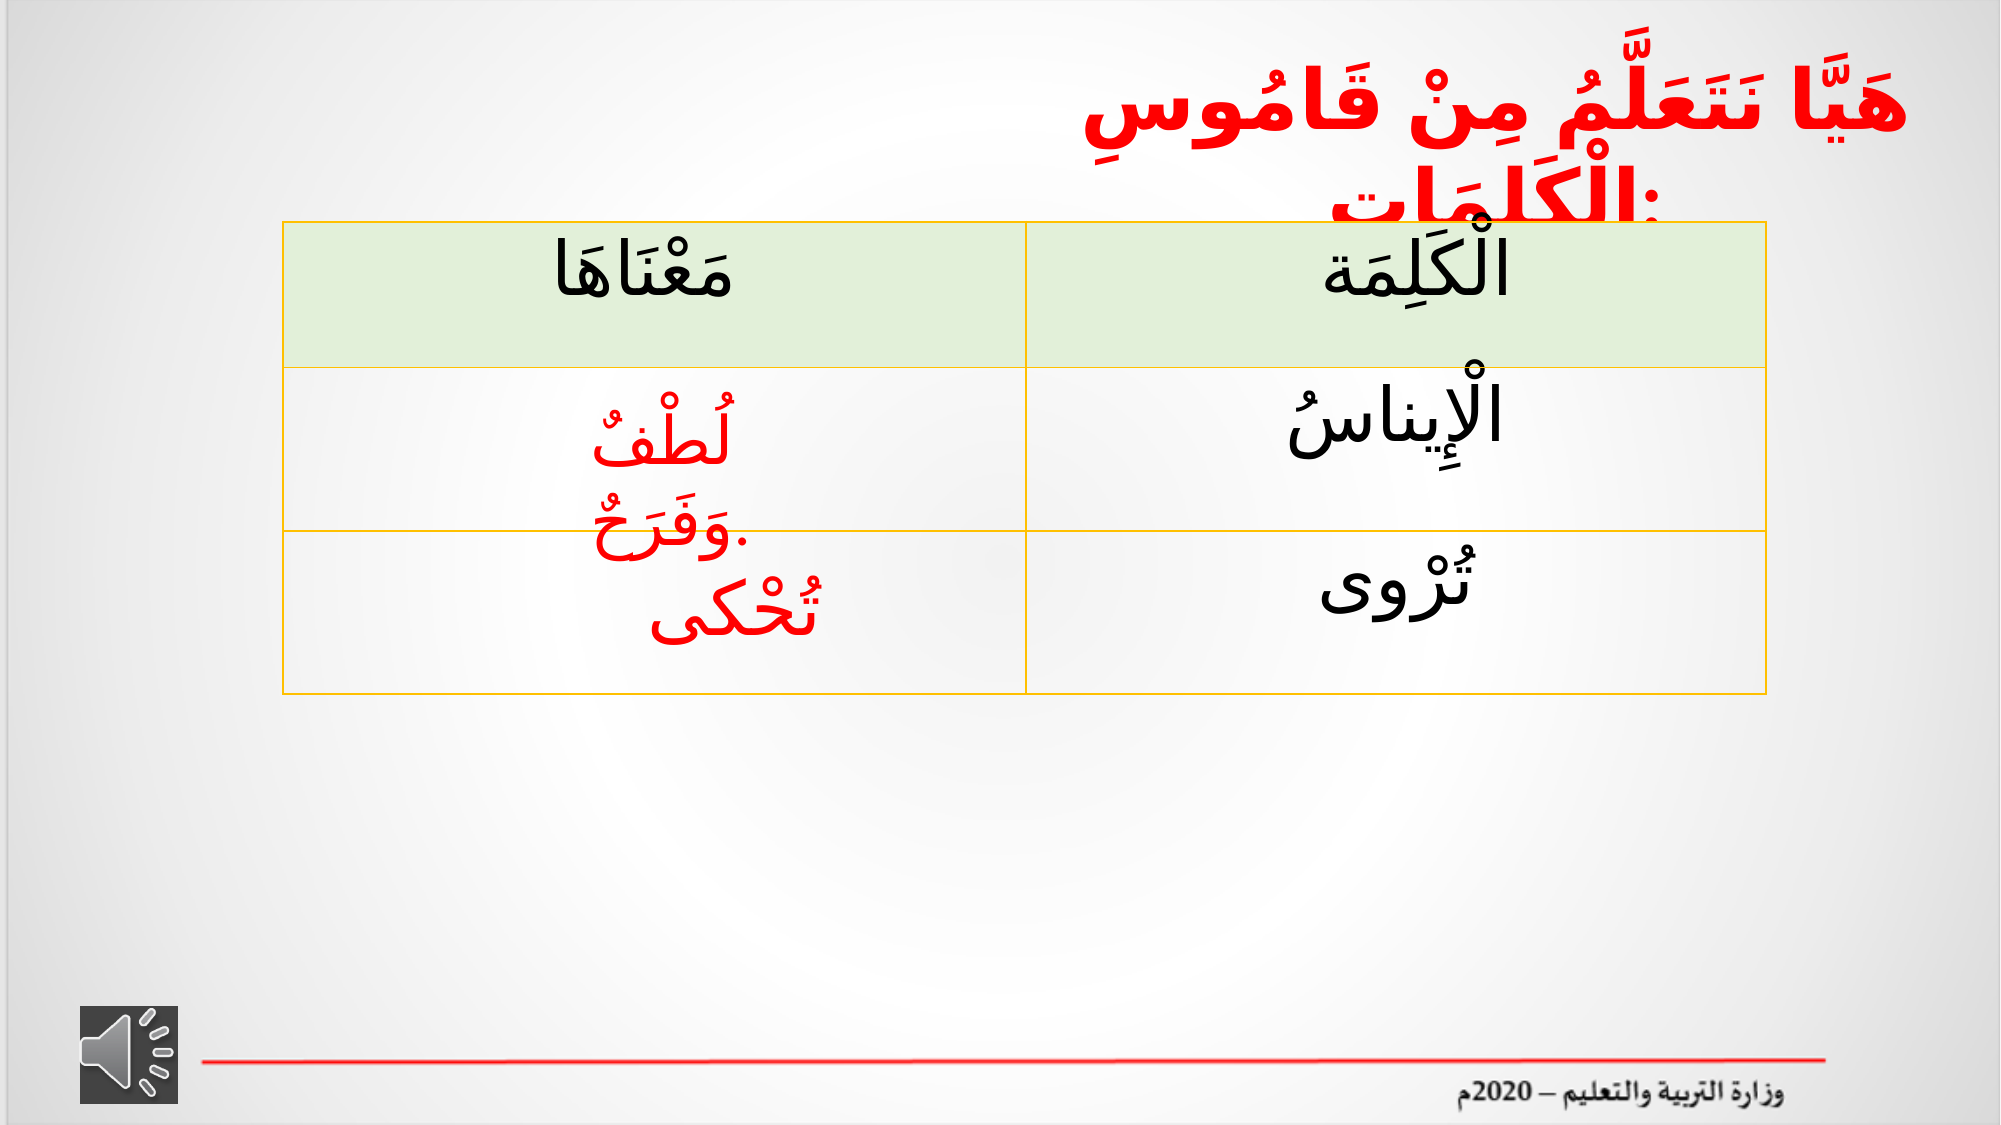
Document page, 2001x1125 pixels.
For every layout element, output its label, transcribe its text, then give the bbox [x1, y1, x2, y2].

text_box تُحْكى [575, 566, 894, 658]
table_cell الْإِيناسُ [1027, 368, 1765, 530]
text_box هَيَّا نَتَعَلَّمُ مِنْ قَامُوسِ الْكَلِمَاتِ: [1042, 39, 1950, 254]
table_header مَعْنَاهَا [284, 223, 1025, 367]
table_header الْكَلِمَة [1027, 223, 1765, 367]
text_box لُطْفٌ وَفَرَحٌ. [575, 391, 894, 566]
table_cell تُرْوى [1027, 532, 1765, 693]
picture [0, 0, 2001, 1125]
table_cell [284, 532, 1025, 693]
table_cell [284, 368, 1025, 530]
